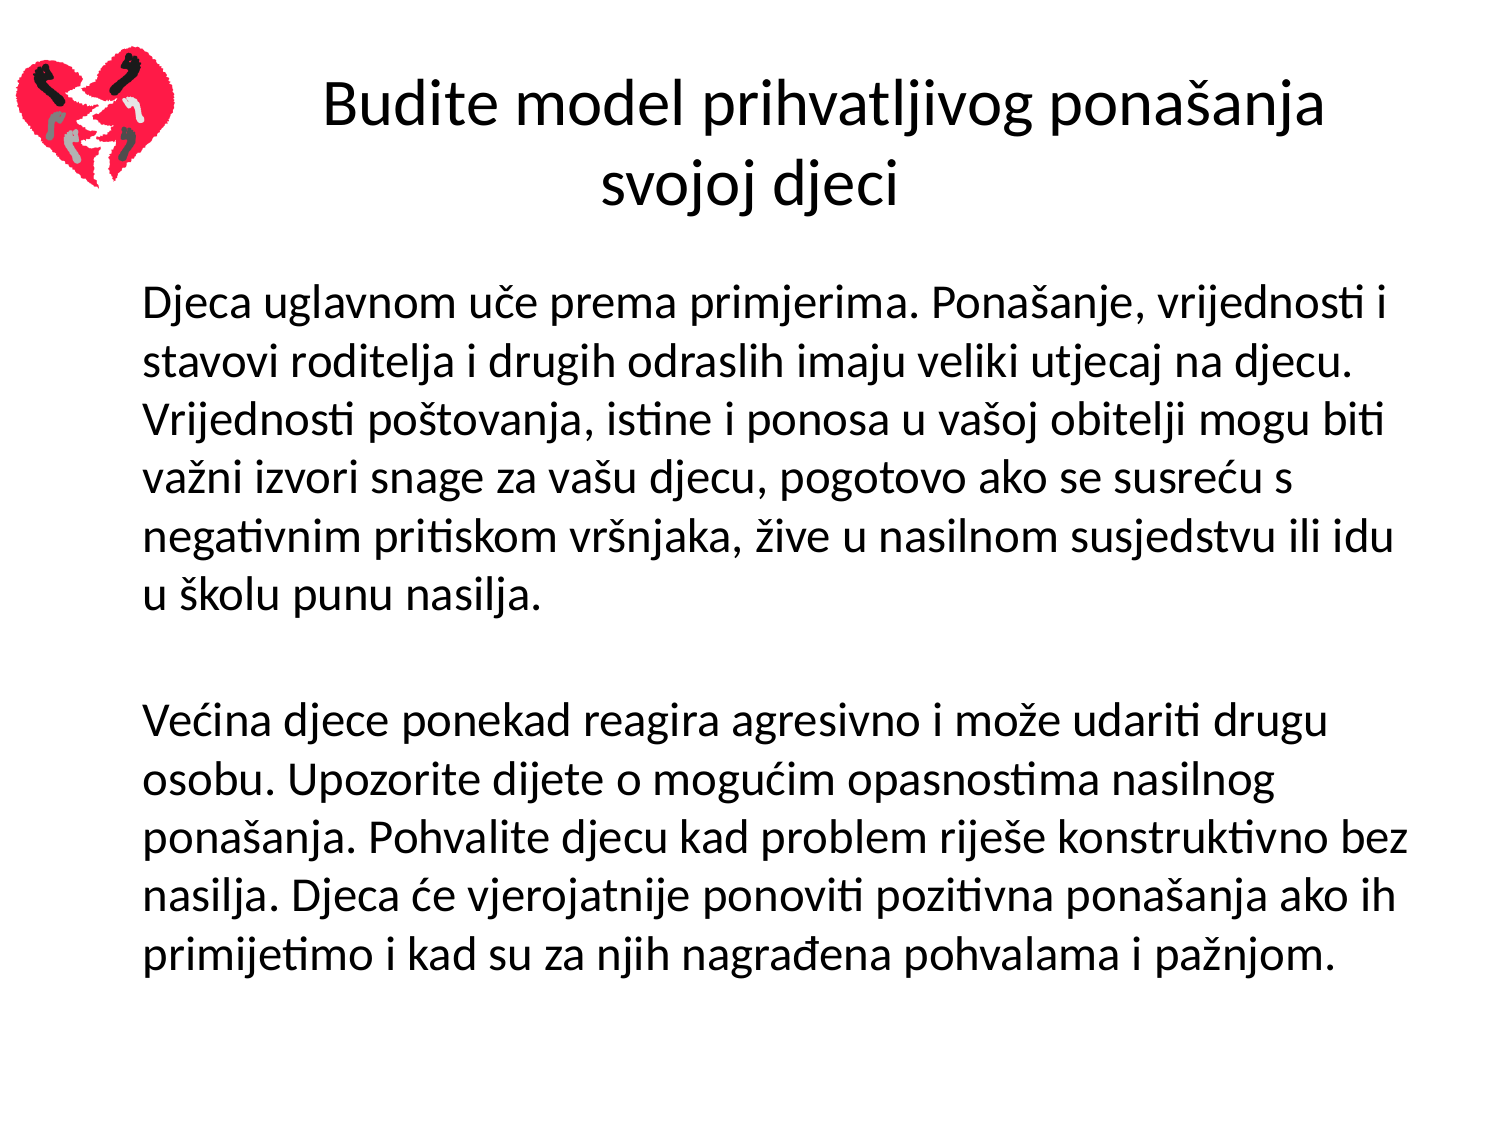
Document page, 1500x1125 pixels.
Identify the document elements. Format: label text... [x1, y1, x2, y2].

title Budite model prihvatljivog ponašanja svojoj djeci [193, 45, 1425, 233]
picture [0, 0, 190, 235]
list Djeca uglavnom uče prema primjerima. Ponašanje, vrijednosti i stavovi roditelja i drugih odraslih imaju veliki utjecaj na djecu. Vrijednosti poštovanja, istine i ponosa u vašoj obitelji mogu biti važni izvori snage za vašu djecu, pogotovo ako se susreću s negativnim pritiskom vršnjaka, žive u nasilnom susjedstvu ili idu u školu punu nasilja. Većina djece ponekad reagira agresivno i može udariti drugu osobu. Upozorite dijete o mogućim opasnostima nasilnog ponašanja. Pohvalite djecu kad problem riješe konstruktivno bez nasilja. Djeca će vjerojatnije ponoviti pozitivna ponašanja ako ih primijetimo i kad su za njih nagrađena pohvalama i pažnjom. [75, 262, 1425, 1079]
